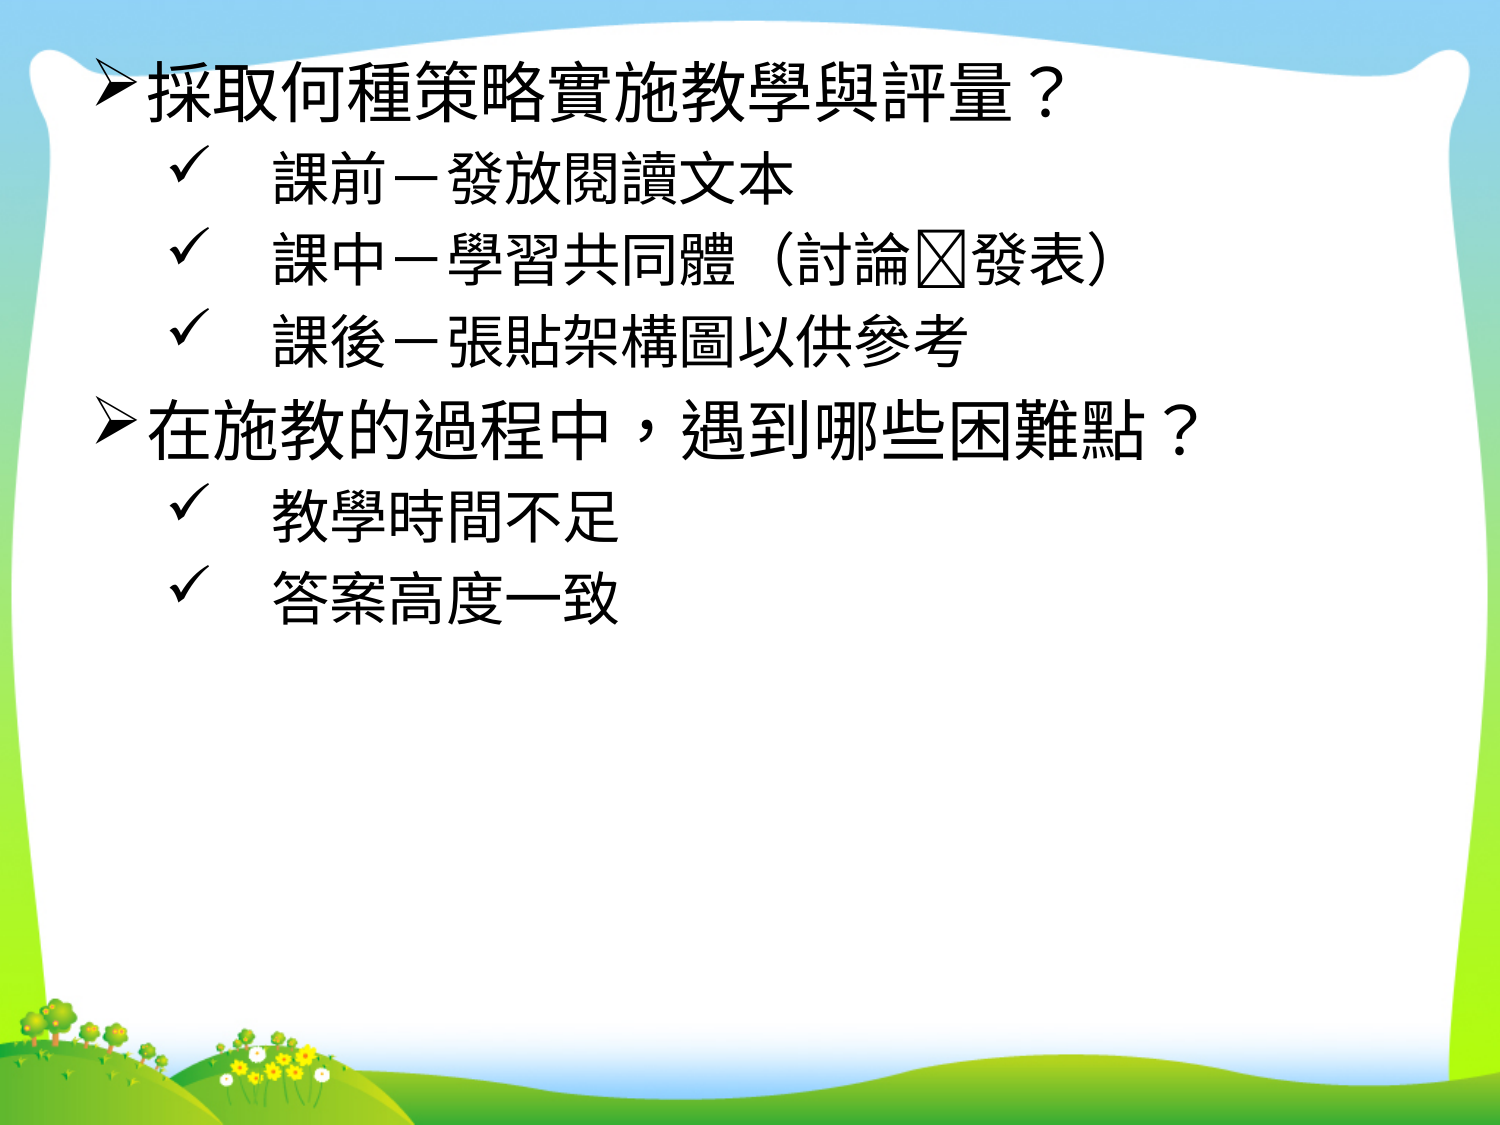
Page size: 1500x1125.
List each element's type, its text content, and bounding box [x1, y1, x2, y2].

picture [0, 0, 1500, 1125]
list 採取何種策略實施教學與評量？ 課前－發放閱讀文本 課中－學習共同體（討論發表） 課後－張貼架構圖以供參考 在施教的過程中，遇到哪些困難點？ 教學時間不足 答案高度一致 [75, 42, 1425, 1005]
